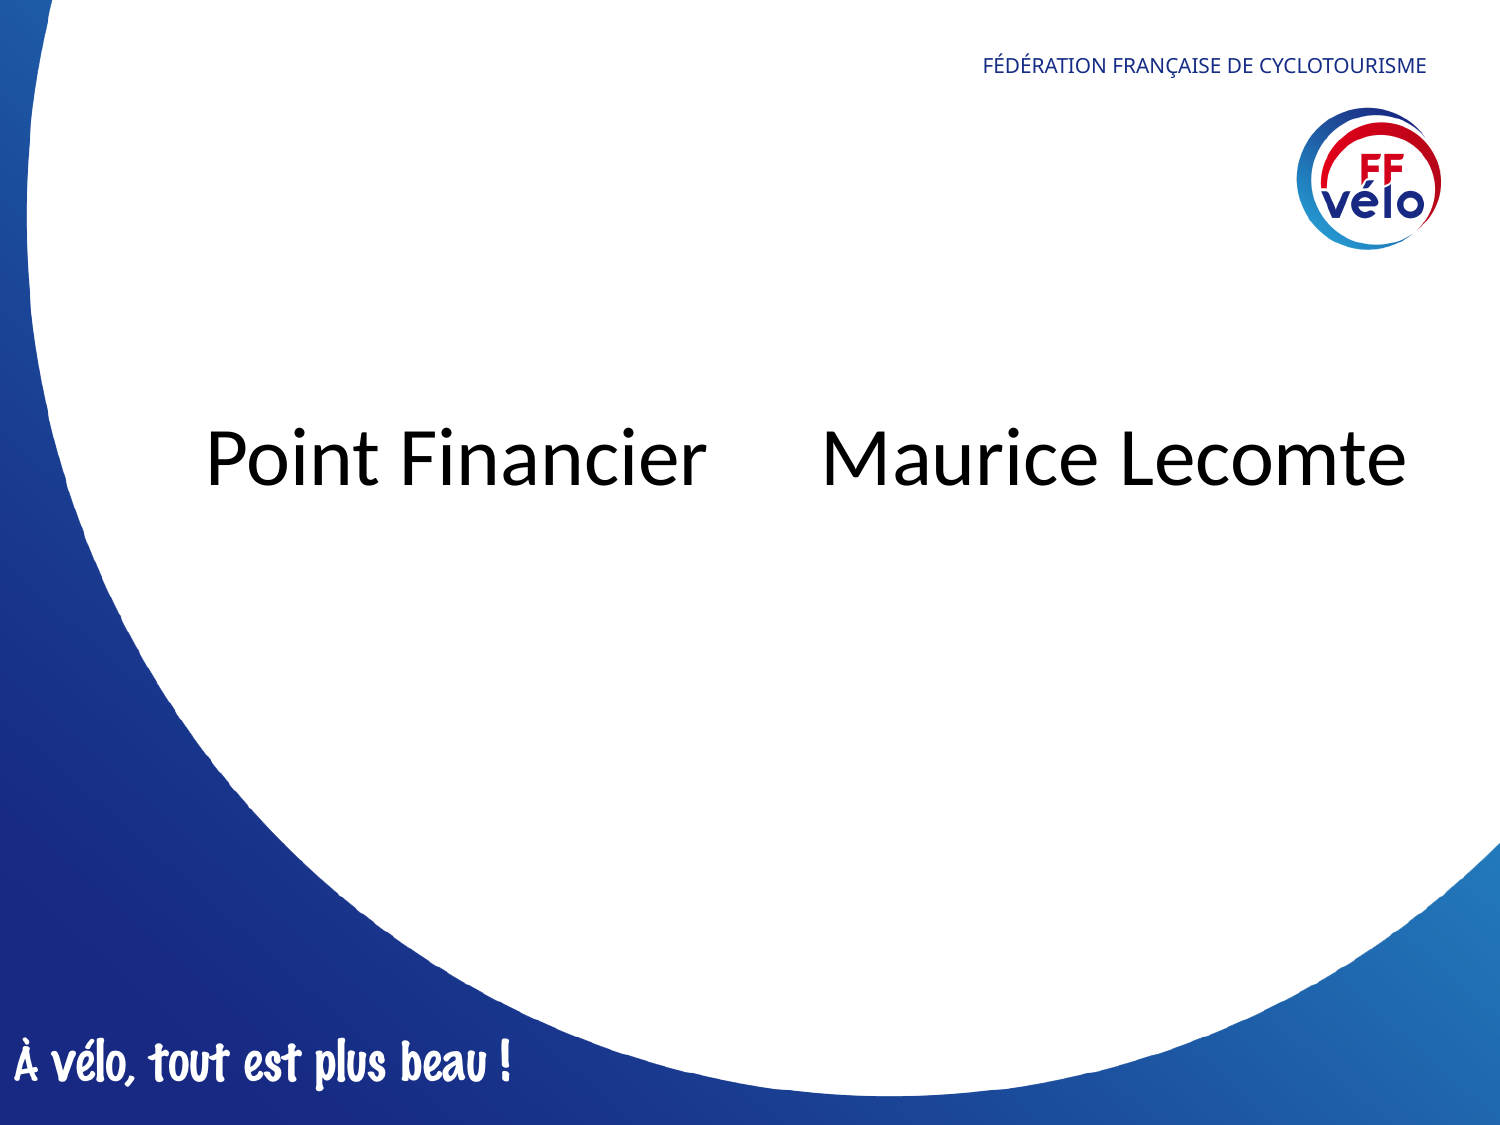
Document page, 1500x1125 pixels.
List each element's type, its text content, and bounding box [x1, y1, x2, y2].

picture [0, 0, 1500, 1125]
text_box Point Financier Maurice Lecomte [190, 394, 1425, 510]
